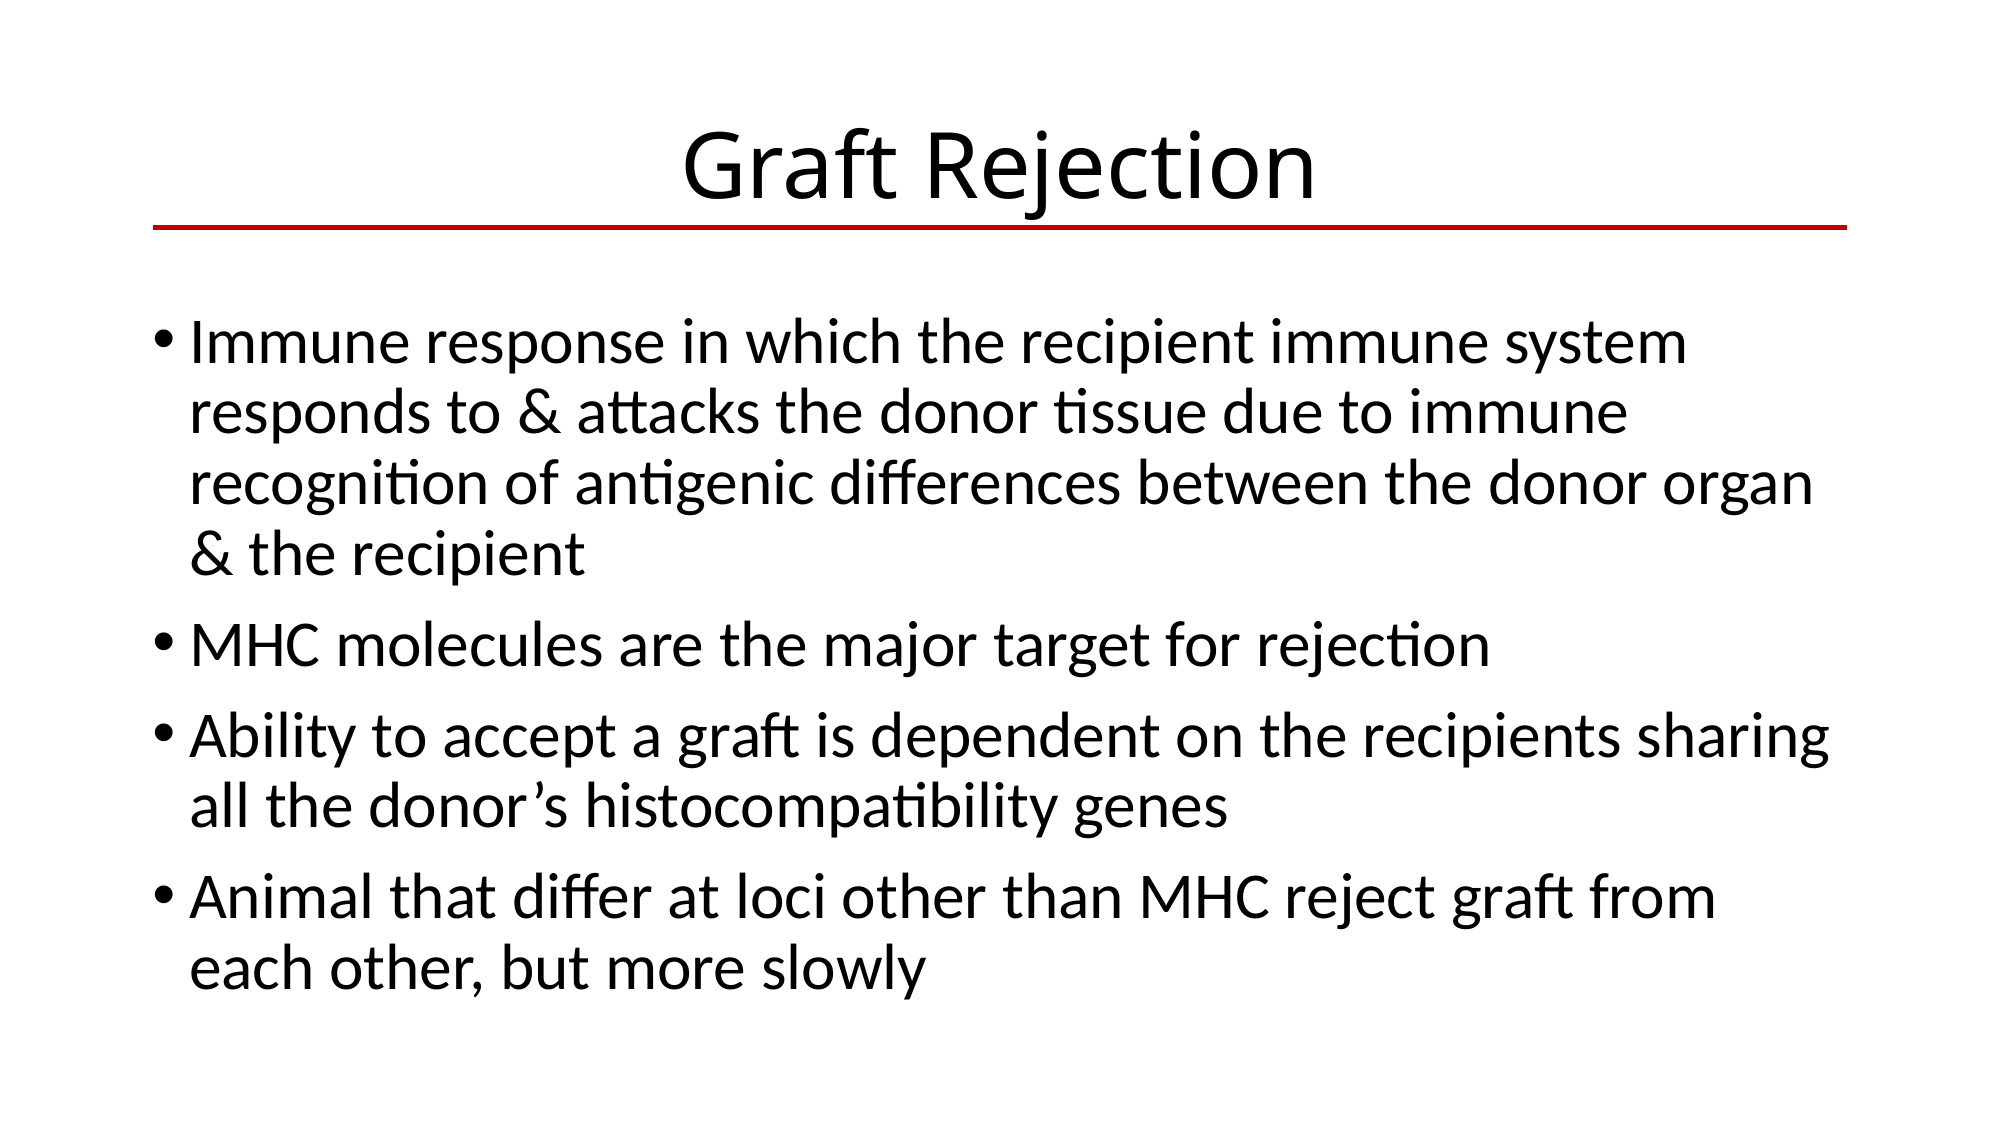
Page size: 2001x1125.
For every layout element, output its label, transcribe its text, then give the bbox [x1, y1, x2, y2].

list Immune response in which the recipient immune system responds to & attacks the donor tissue due to immune recognition of antigenic differences between the donor organ & the recipient MHC molecules are the major target for rejection Ability to accept a graft is dependent on the recipients sharing all the donor’s histocompatibility genes Animal that differ at loci other than MHC reject graft from each other, but more slowly [137, 299, 1863, 1014]
title Graft Rejection [137, 59, 1863, 278]
